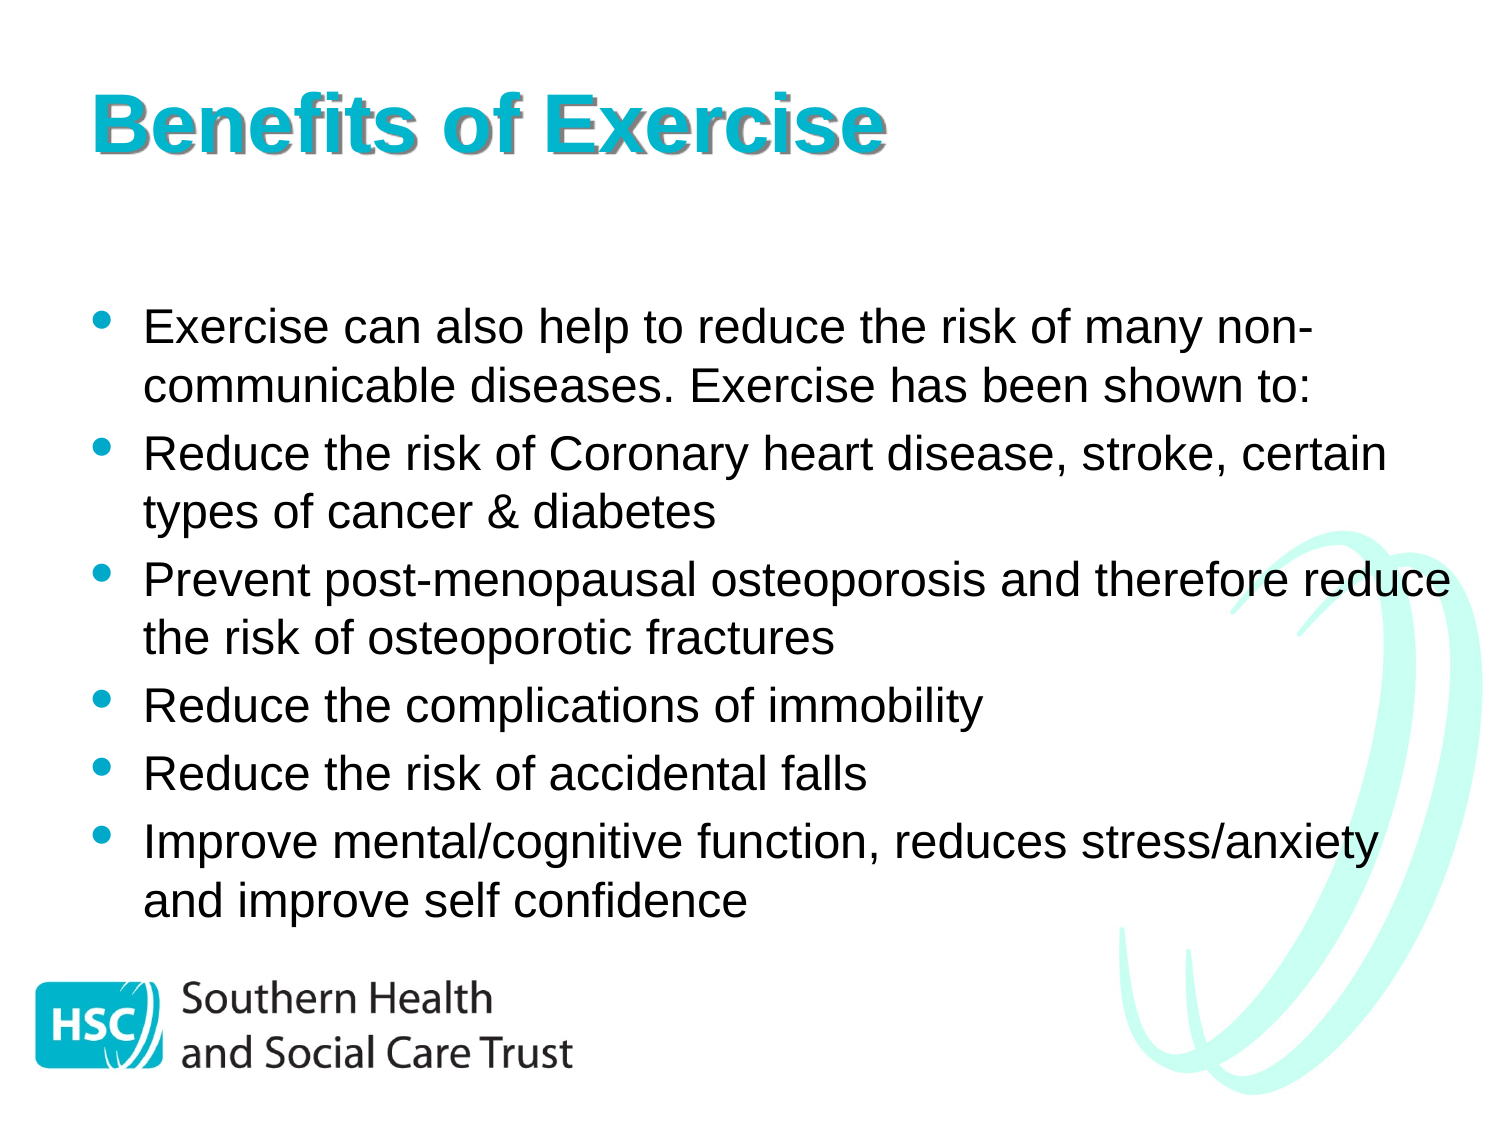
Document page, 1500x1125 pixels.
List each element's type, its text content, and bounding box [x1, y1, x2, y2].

title Benefits of Exercise [75, 24, 1350, 213]
list Exercise can also help to reduce the risk of many non-communicable diseases. Exercise has been shown to: Reduce the risk of Coronary heart disease, stroke, certain types of cancer & diabetes Prevent post-menopausal osteoporosis and therefore reduce the risk of osteoporotic fractures Reduce the complications of immobility Reduce the risk of accidental falls Improve mental/cognitive function, reduces stress/anxiety and improve self confidence [75, 287, 1475, 938]
picture [29, 976, 573, 1074]
picture [1065, 478, 1500, 1125]
